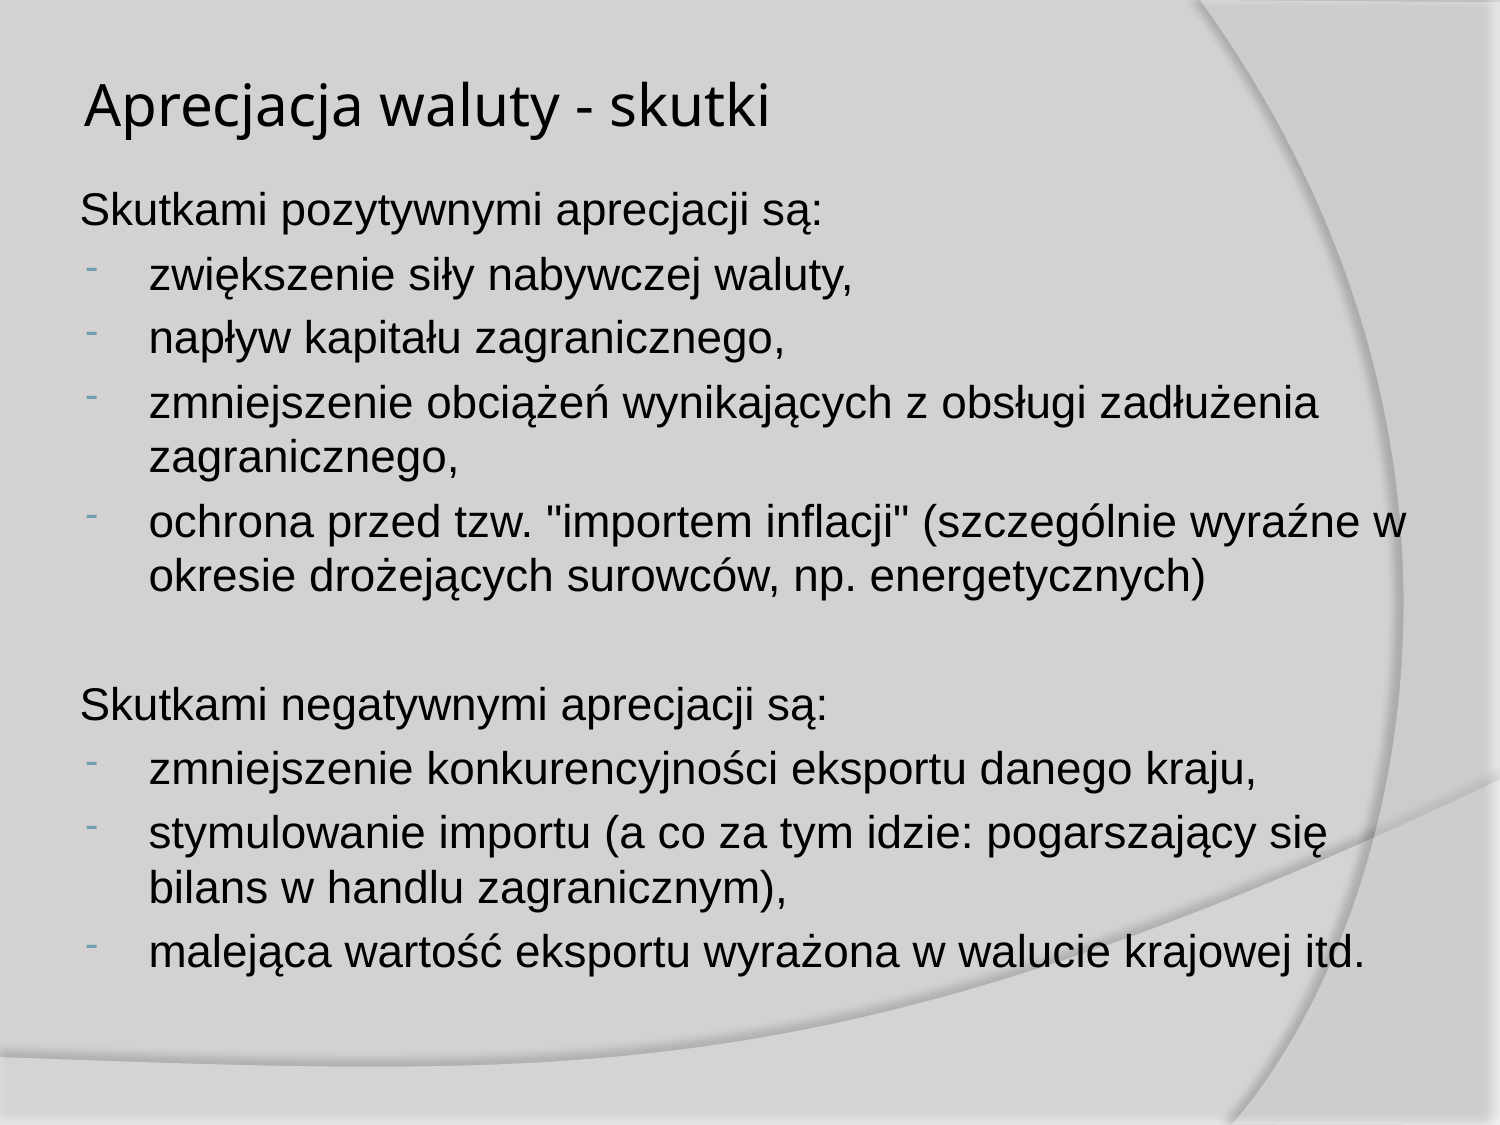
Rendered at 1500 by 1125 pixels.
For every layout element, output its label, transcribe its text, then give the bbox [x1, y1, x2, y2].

list Skutkami pozytywnymi aprecjacji są: zwiększenie siły nabywczej waluty, napływ kapitału zagranicznego, zmniejszenie obciążeń wynikających z obsługi zadłużenia zagranicznego, ochrona przed tzw. "importem inflacji" (szczególnie wyraźne w okresie drożejących surowców, np. energetycznych) Skutkami negatywnymi aprecjacji są: zmniejszenie konkurencyjności eksportu danego kraju, stymulowanie importu (a co za tym idzie: pogarszający się bilans w handlu zagranicznym), malejąca wartość eksportu wyrażona w walucie krajowej itd. [64, 172, 1427, 1083]
title Aprecjacja waluty - skutki [76, 45, 1300, 161]
